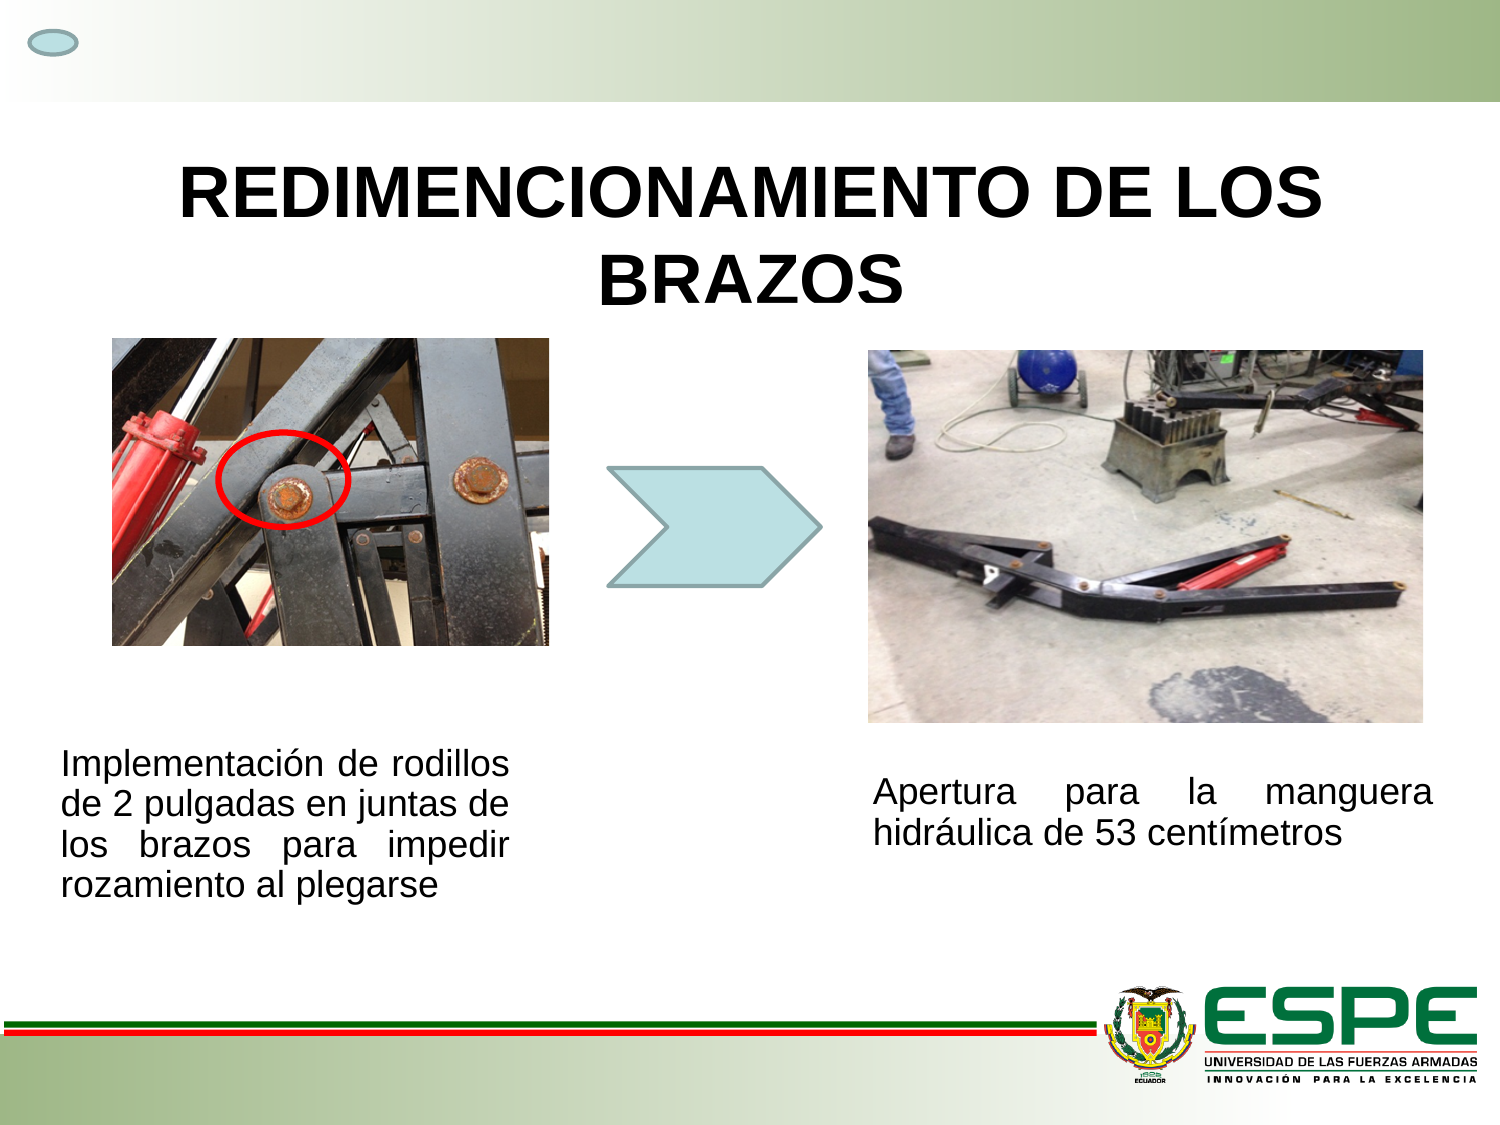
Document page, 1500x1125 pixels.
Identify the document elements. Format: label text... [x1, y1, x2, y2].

text_box [27, 28, 79, 57]
picture [1104, 986, 1477, 1083]
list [52, 302, 1442, 953]
title REDIMENCIONAMIENTO DE LOS BRAZOS [76, 137, 1427, 301]
